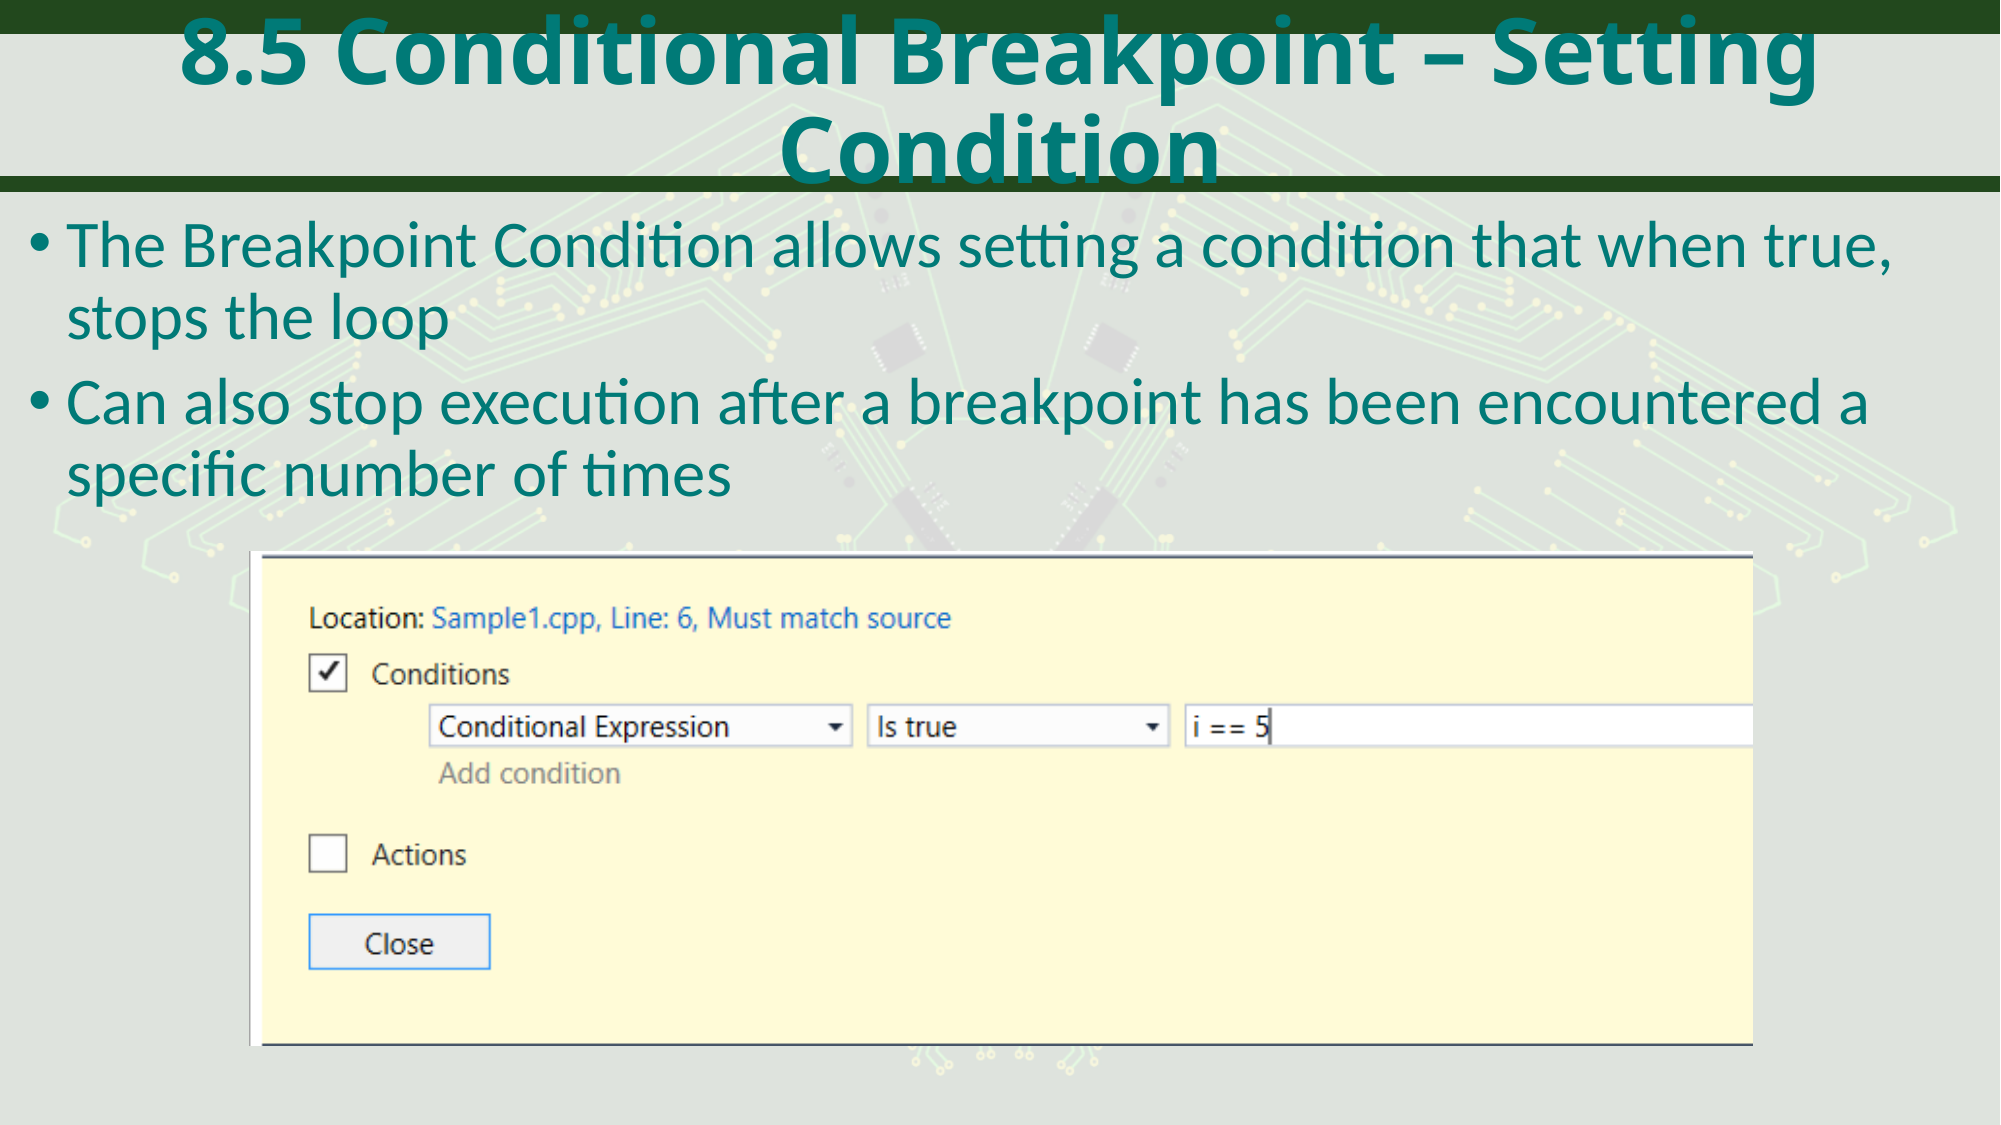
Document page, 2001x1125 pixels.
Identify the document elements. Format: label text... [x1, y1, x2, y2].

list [249, 551, 1753, 1046]
list The Breakpoint Condition allows setting a condition that when true, stops the loop Can also stop execution after a breakpoint has been encountered a specific number of times [13, 202, 1989, 522]
title 8.5 Conditional Breakpoint – Setting Condition [13, 36, 1989, 173]
